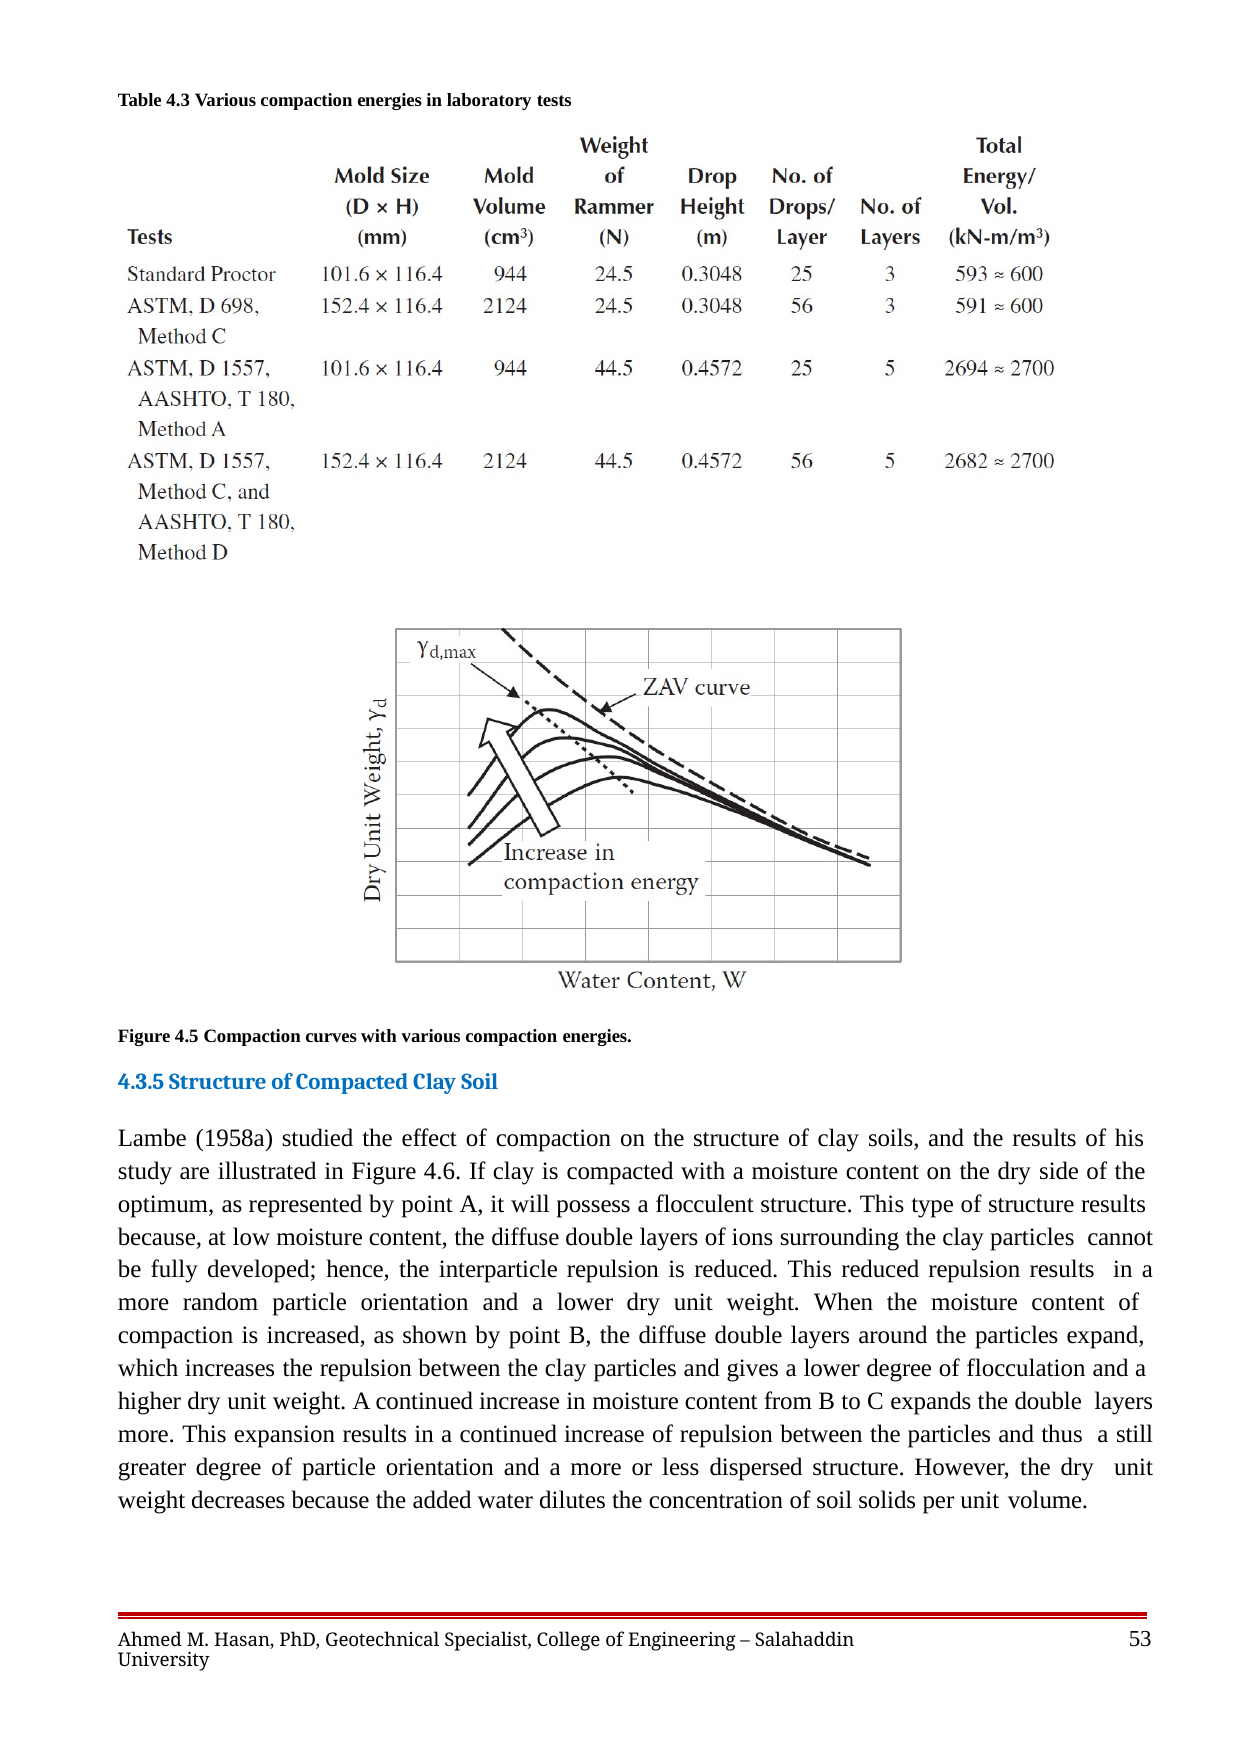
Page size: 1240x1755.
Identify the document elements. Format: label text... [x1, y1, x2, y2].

text_box Table 4.3 Various compaction energies in laboratory tests [115, 87, 580, 111]
text_box Figure 4.5 Compaction curves with various compaction energies. 4.3.5 Structure of Compacted Clay Soil Lambe (1958a) studied the effect of compaction on the structure of clay soils, and the results of his study are illustrated in Figure 4.6. If clay is compacted with a moisture content on the dry side of the optimum, as represented by point A, it will possess a flocculent structure. This type of structure results because, at low moisture content, the diffuse double layers of ions surrounding the clay particles cannot be fully developed; hence, the interparticle repulsion is reduced. This reduced repulsion results in a more random particle orientation and a lower dry unit weight. When the moisture content of compaction is increased, as shown by point B, the diffuse double layers around the particles expand, which increases the repulsion between the clay particles and gives a lower degree of flocculation and a higher dry unit weight. A continued increase in moisture content from B to C expands the double layers more. This expansion results in a continued increase of repulsion between the particles and thus a still greater degree of particle orientation and a more or less dispersed structure. However, the dry unit weight decreases because the added water dilutes the concentration of soil solids per unit volume. [115, 1023, 1154, 1514]
slide_number 53 [1124, 1624, 1156, 1755]
text_box [343, 593, 927, 999]
text_box [118, 130, 1073, 573]
footer Ahmed M. Hasan, PhD, Geotechnical Specialist, College of Engineering – Salahaddin University [115, 1630, 896, 1755]
